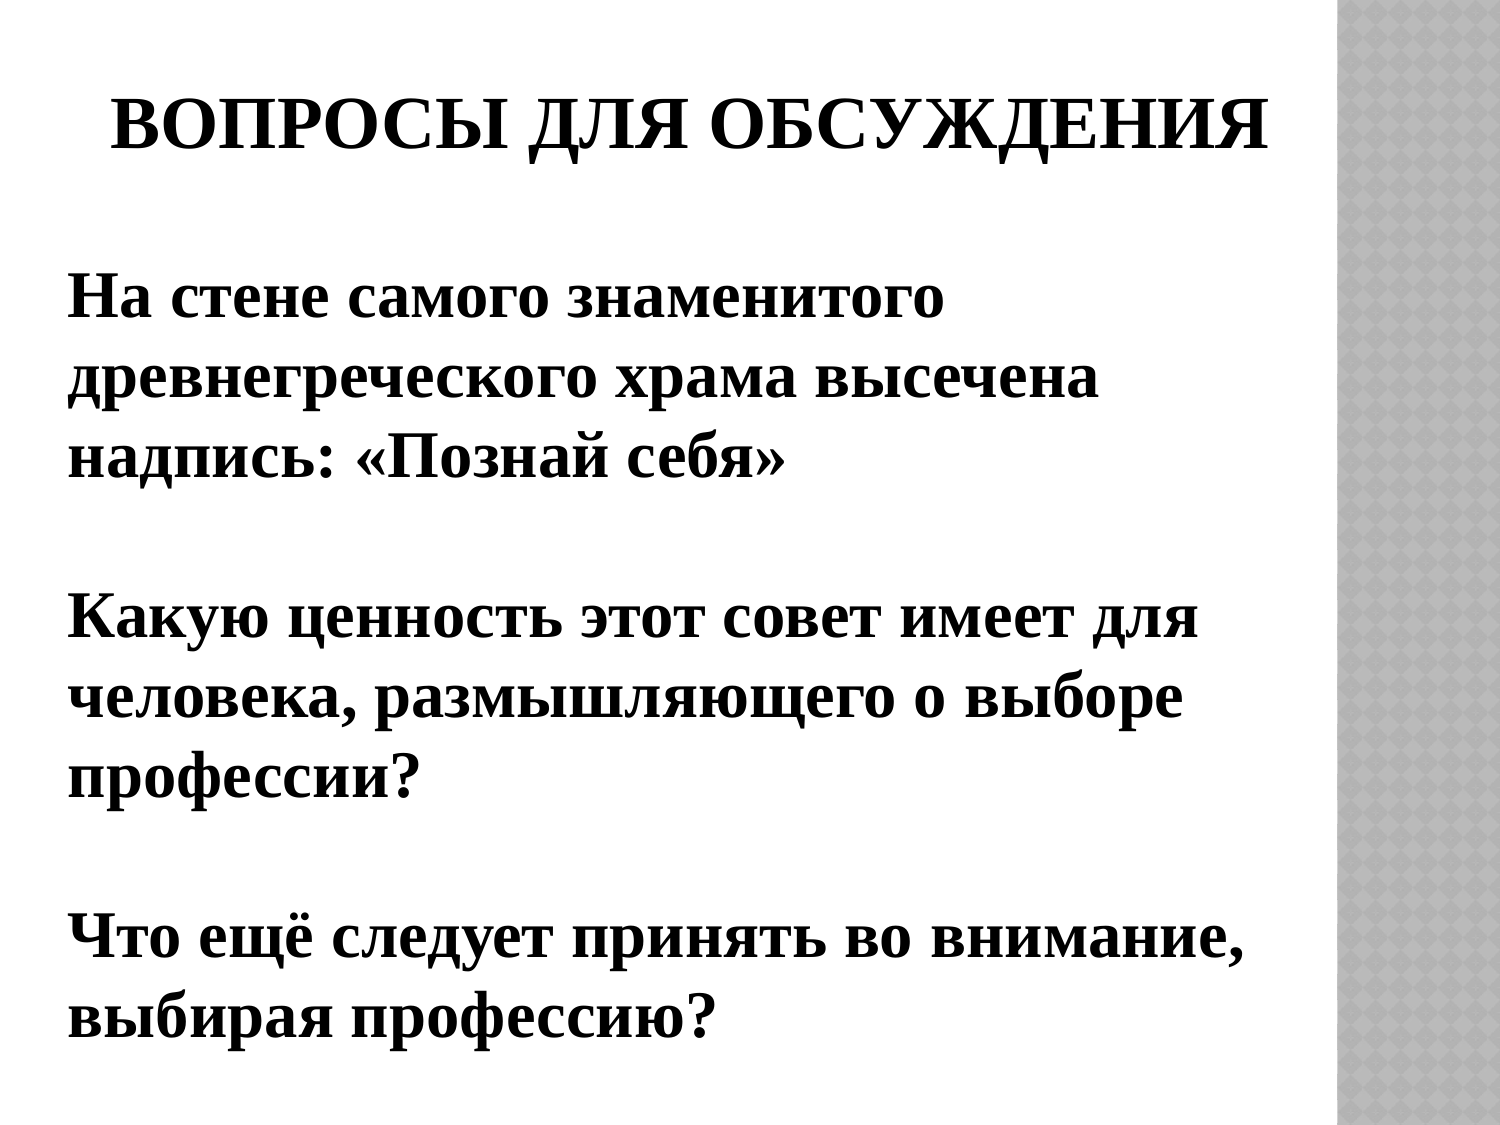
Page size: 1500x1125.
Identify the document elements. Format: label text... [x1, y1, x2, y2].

text_box На стене самого знаменитого древнегреческого храма высечена надпись: «Познай себя» Какую ценность этот совет имеет для человека, размышляющего о выборе профессии? Что ещё следует принять во внимание, выбирая профессию? [53, 243, 1306, 1058]
text_box ВОПРОСЫ ДЛЯ ОБСУЖДЕНИЯ [0, 66, 1400, 172]
